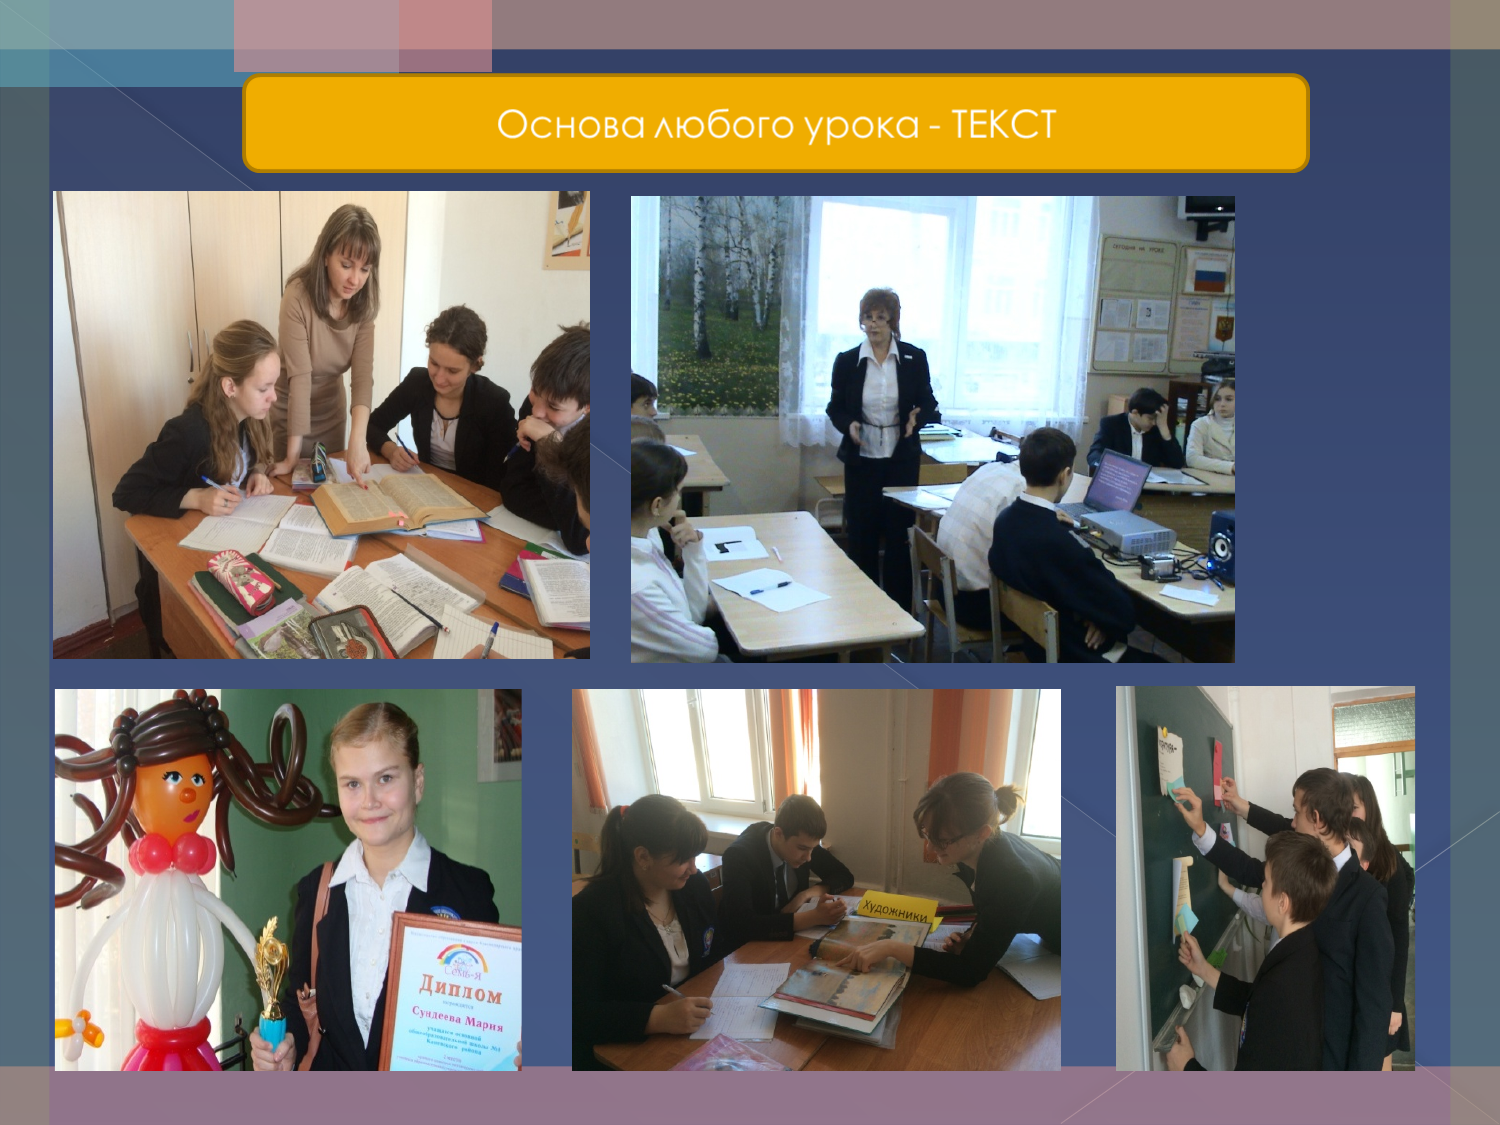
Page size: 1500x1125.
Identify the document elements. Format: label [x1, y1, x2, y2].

picture [54, 689, 522, 1071]
picture [241, 73, 1310, 173]
picture [572, 689, 1061, 1071]
picture [631, 195, 1235, 663]
picture [52, 191, 591, 659]
picture [1115, 686, 1416, 1071]
